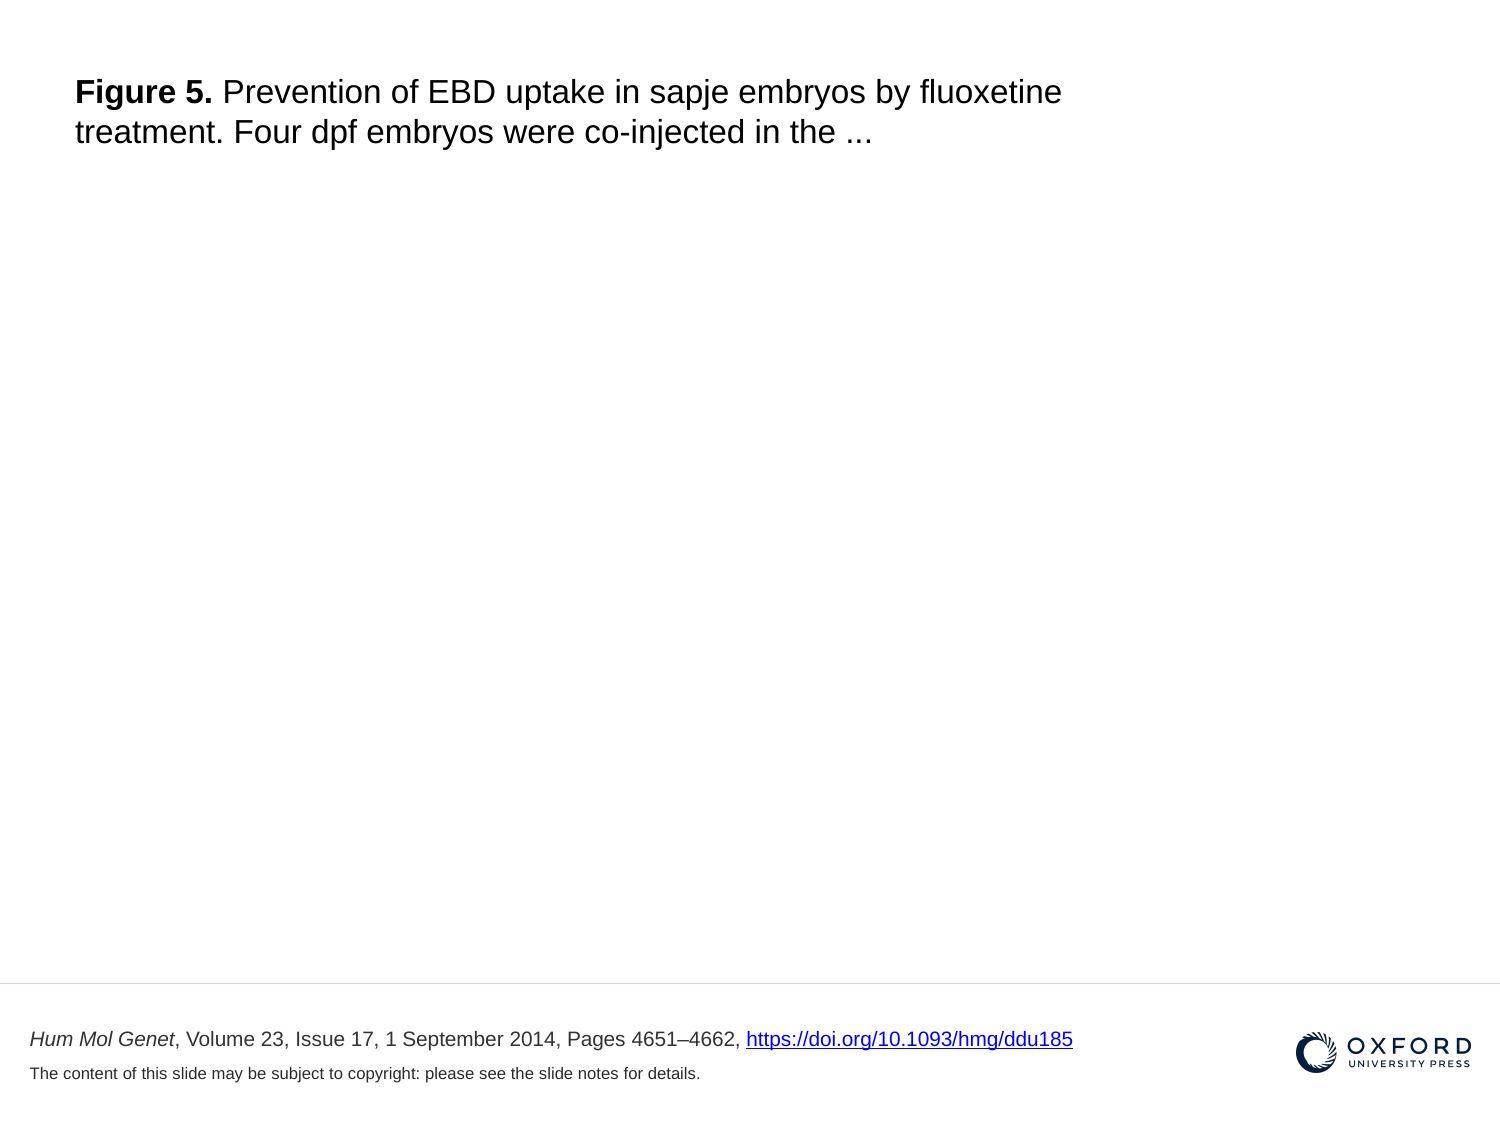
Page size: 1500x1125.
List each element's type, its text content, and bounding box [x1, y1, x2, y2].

title Figure 5. Prevention of EBD uptake in sapje embryos by fluoxetine treatment. Four dpf embryos were co-injected in the ... [75, 69, 1078, 171]
footer Hum Mol Genet, Volume 23, Issue 17, 1 September 2014, Pages 4651–4662, https://doi.org/10.1093/hmg/ddu185 The content of this slide may be subject to copyright: please see the slide notes for details. [0, 983, 1260, 1125]
picture [1296, 1032, 1471, 1073]
